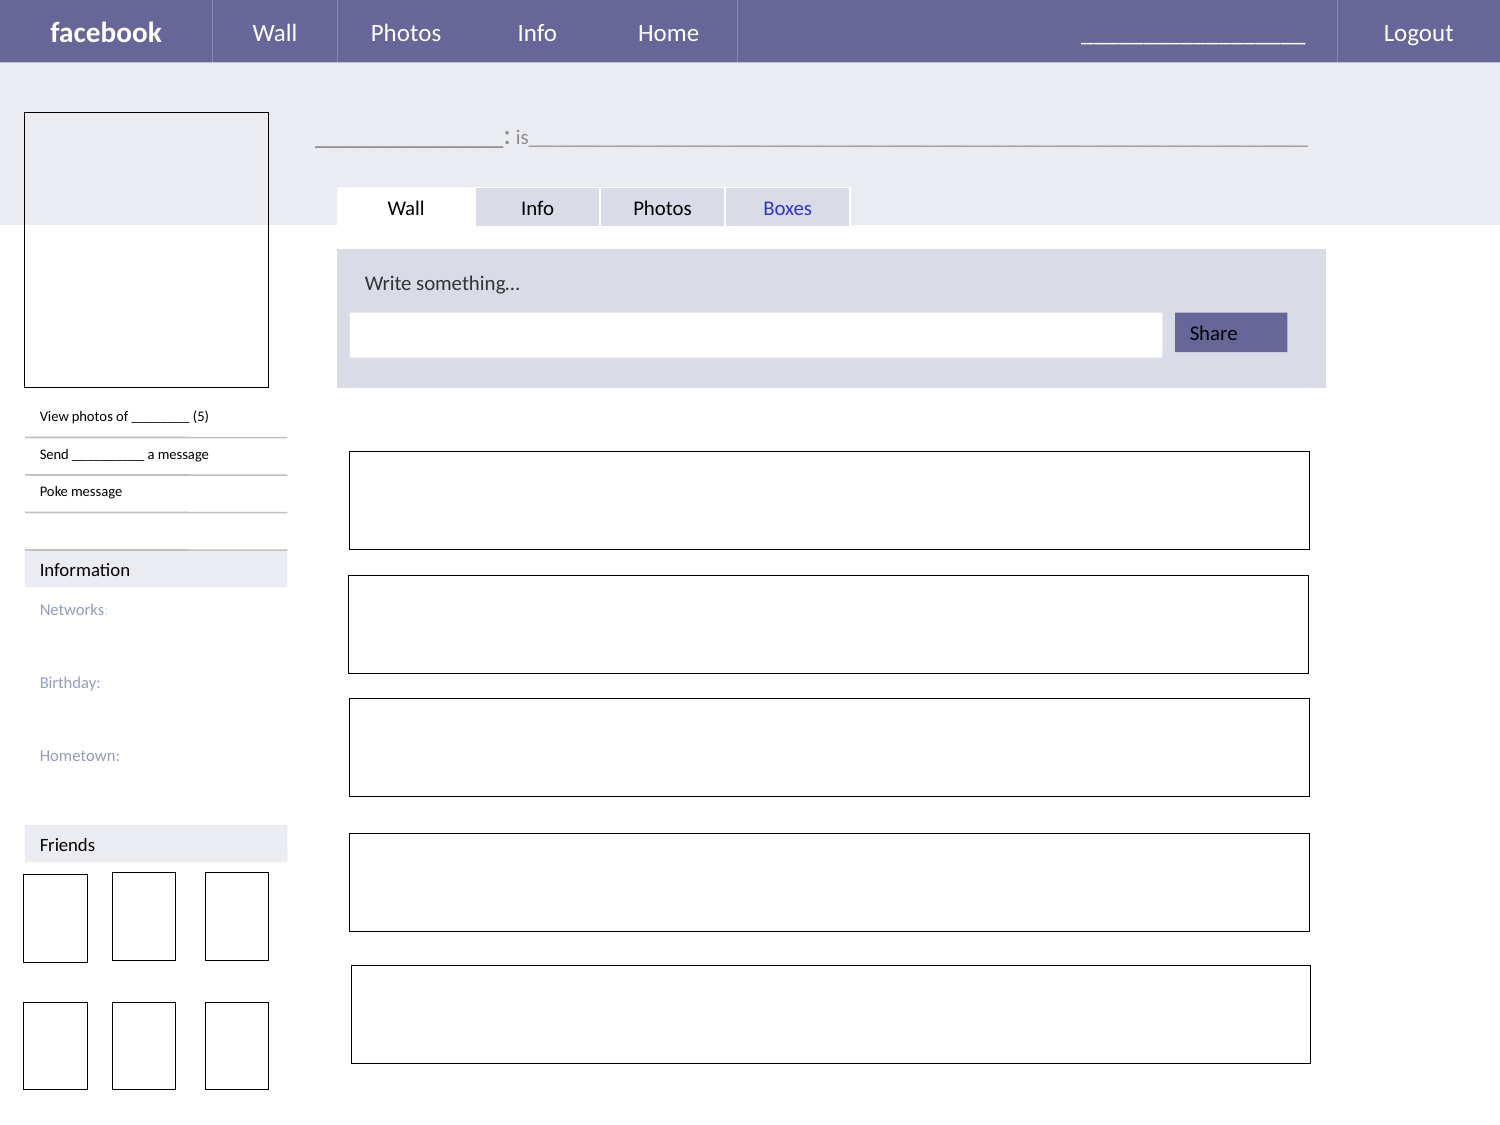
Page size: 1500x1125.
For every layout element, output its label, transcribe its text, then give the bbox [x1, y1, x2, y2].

text_box __________________ [1049, 0, 1337, 63]
text_box Boxes [725, 187, 850, 228]
text_box Networks: Birthday: Hometown: [24, 600, 288, 808]
text_box [24, 112, 269, 388]
text_box Home [599, 0, 737, 63]
text_box Logout [1337, 0, 1500, 63]
text_box [350, 303, 625, 312]
text_box [348, 575, 1309, 674]
text_box [205, 1002, 269, 1090]
text_box Friends [24, 825, 288, 863]
title facebook [0, 0, 212, 63]
text_box Wall [337, 187, 474, 228]
text_box [349, 312, 1163, 358]
text_box [23, 1002, 88, 1090]
text_box Wall [212, 0, 337, 63]
text_box View photos of ________ (5) [24, 399, 288, 433]
text_box Info [474, 187, 600, 228]
text_box [0, 63, 1500, 225]
text_box Share [1175, 312, 1288, 353]
text_box [737, 0, 1049, 63]
text_box Information [24, 549, 288, 588]
text_box [351, 965, 1311, 1064]
text_box Poke message [24, 474, 288, 508]
text_box [349, 451, 1310, 550]
text_box Photos [600, 187, 725, 228]
text_box [205, 872, 269, 961]
text_box Write something… [349, 262, 738, 303]
text_box [112, 872, 176, 961]
text_box Info [474, 0, 599, 63]
text_box [337, 249, 1325, 388]
text_box [349, 698, 1310, 797]
text_box [23, 874, 88, 963]
text_box Photos [337, 0, 474, 63]
text_box Send __________ a message [24, 437, 288, 470]
text_box [112, 1002, 176, 1090]
subtitle _____________: is____________________________________________________________________________ [300, 112, 1350, 188]
text_box [349, 833, 1310, 932]
